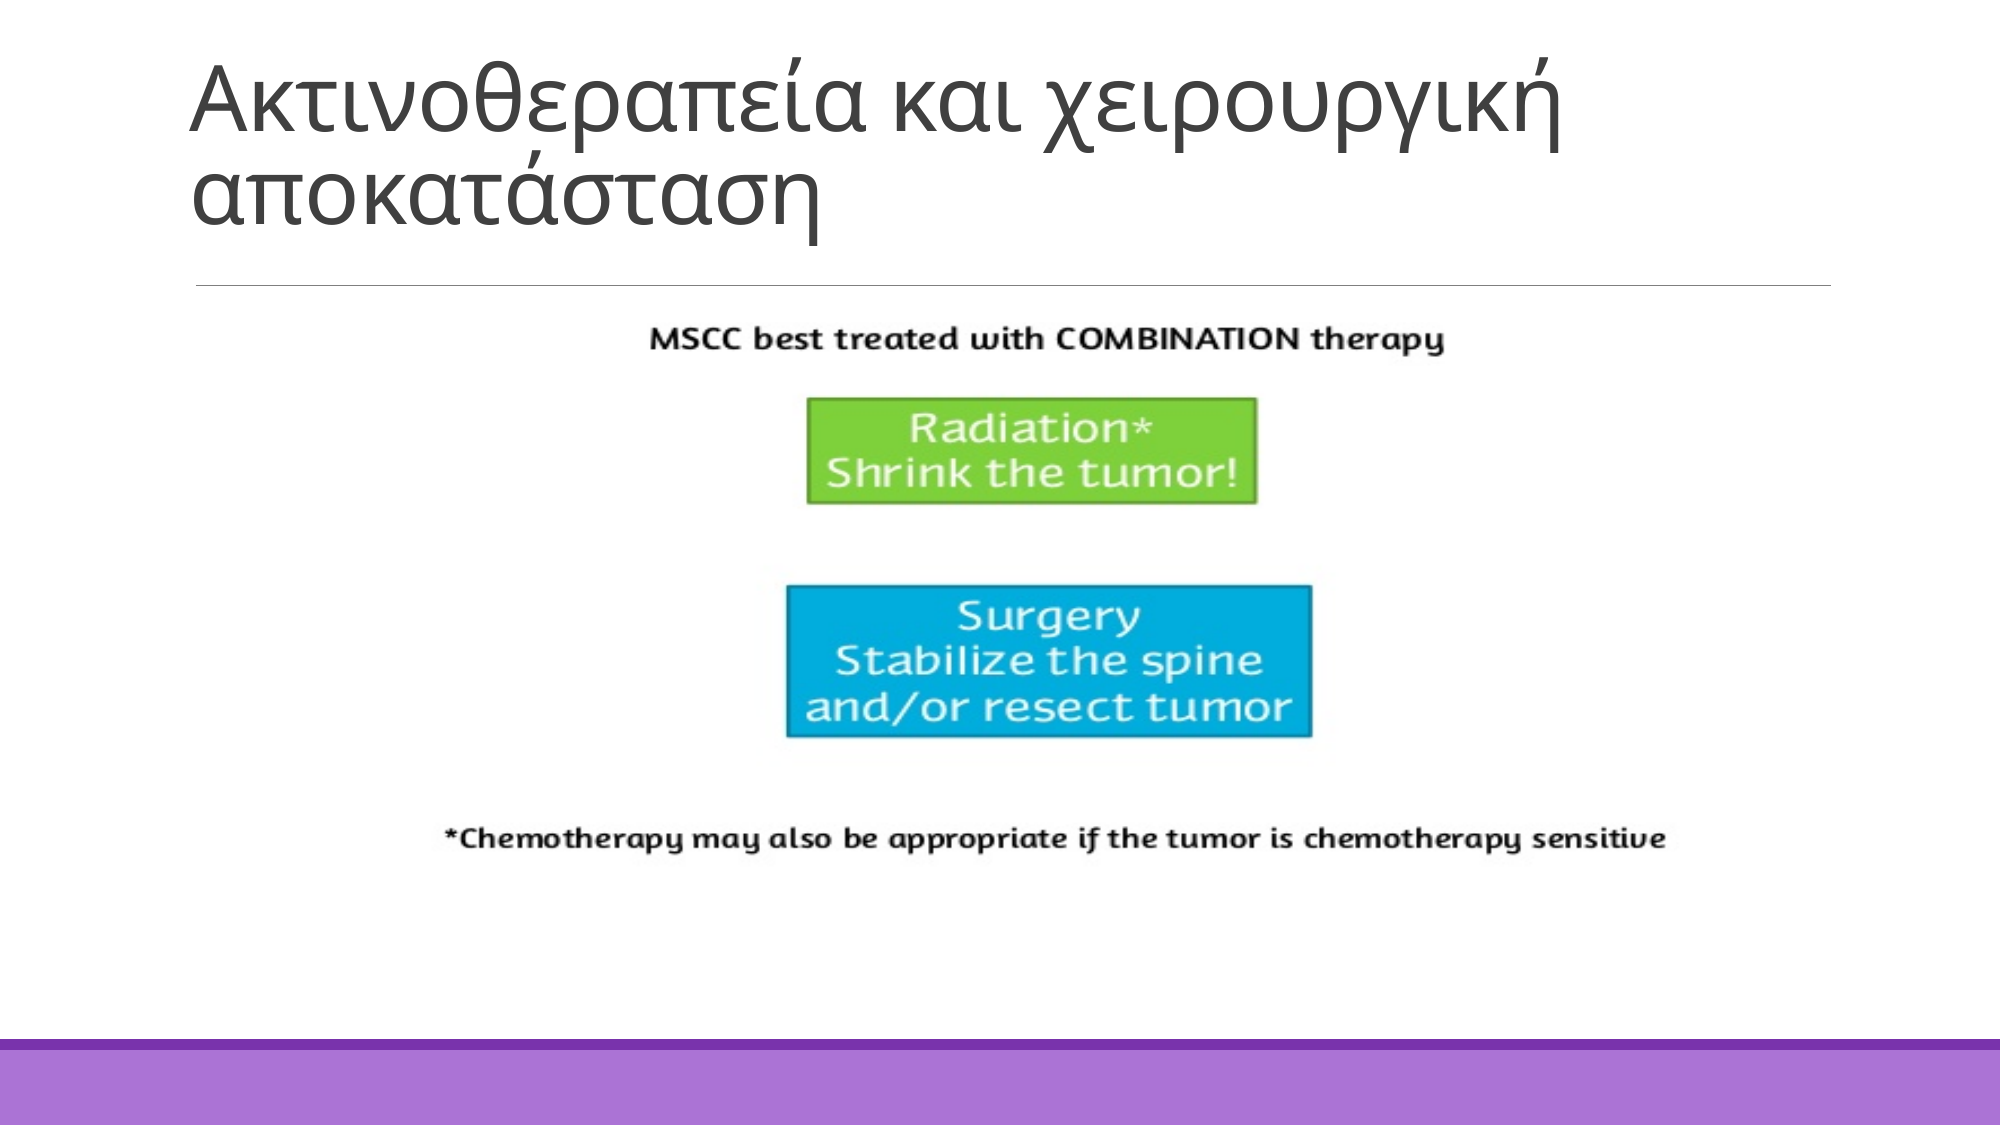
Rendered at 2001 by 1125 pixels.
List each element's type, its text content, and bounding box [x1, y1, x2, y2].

title Ακτινοθεραπεία και χειρουργική αποκατάσταση [174, 13, 1825, 251]
picture [324, 299, 1765, 993]
